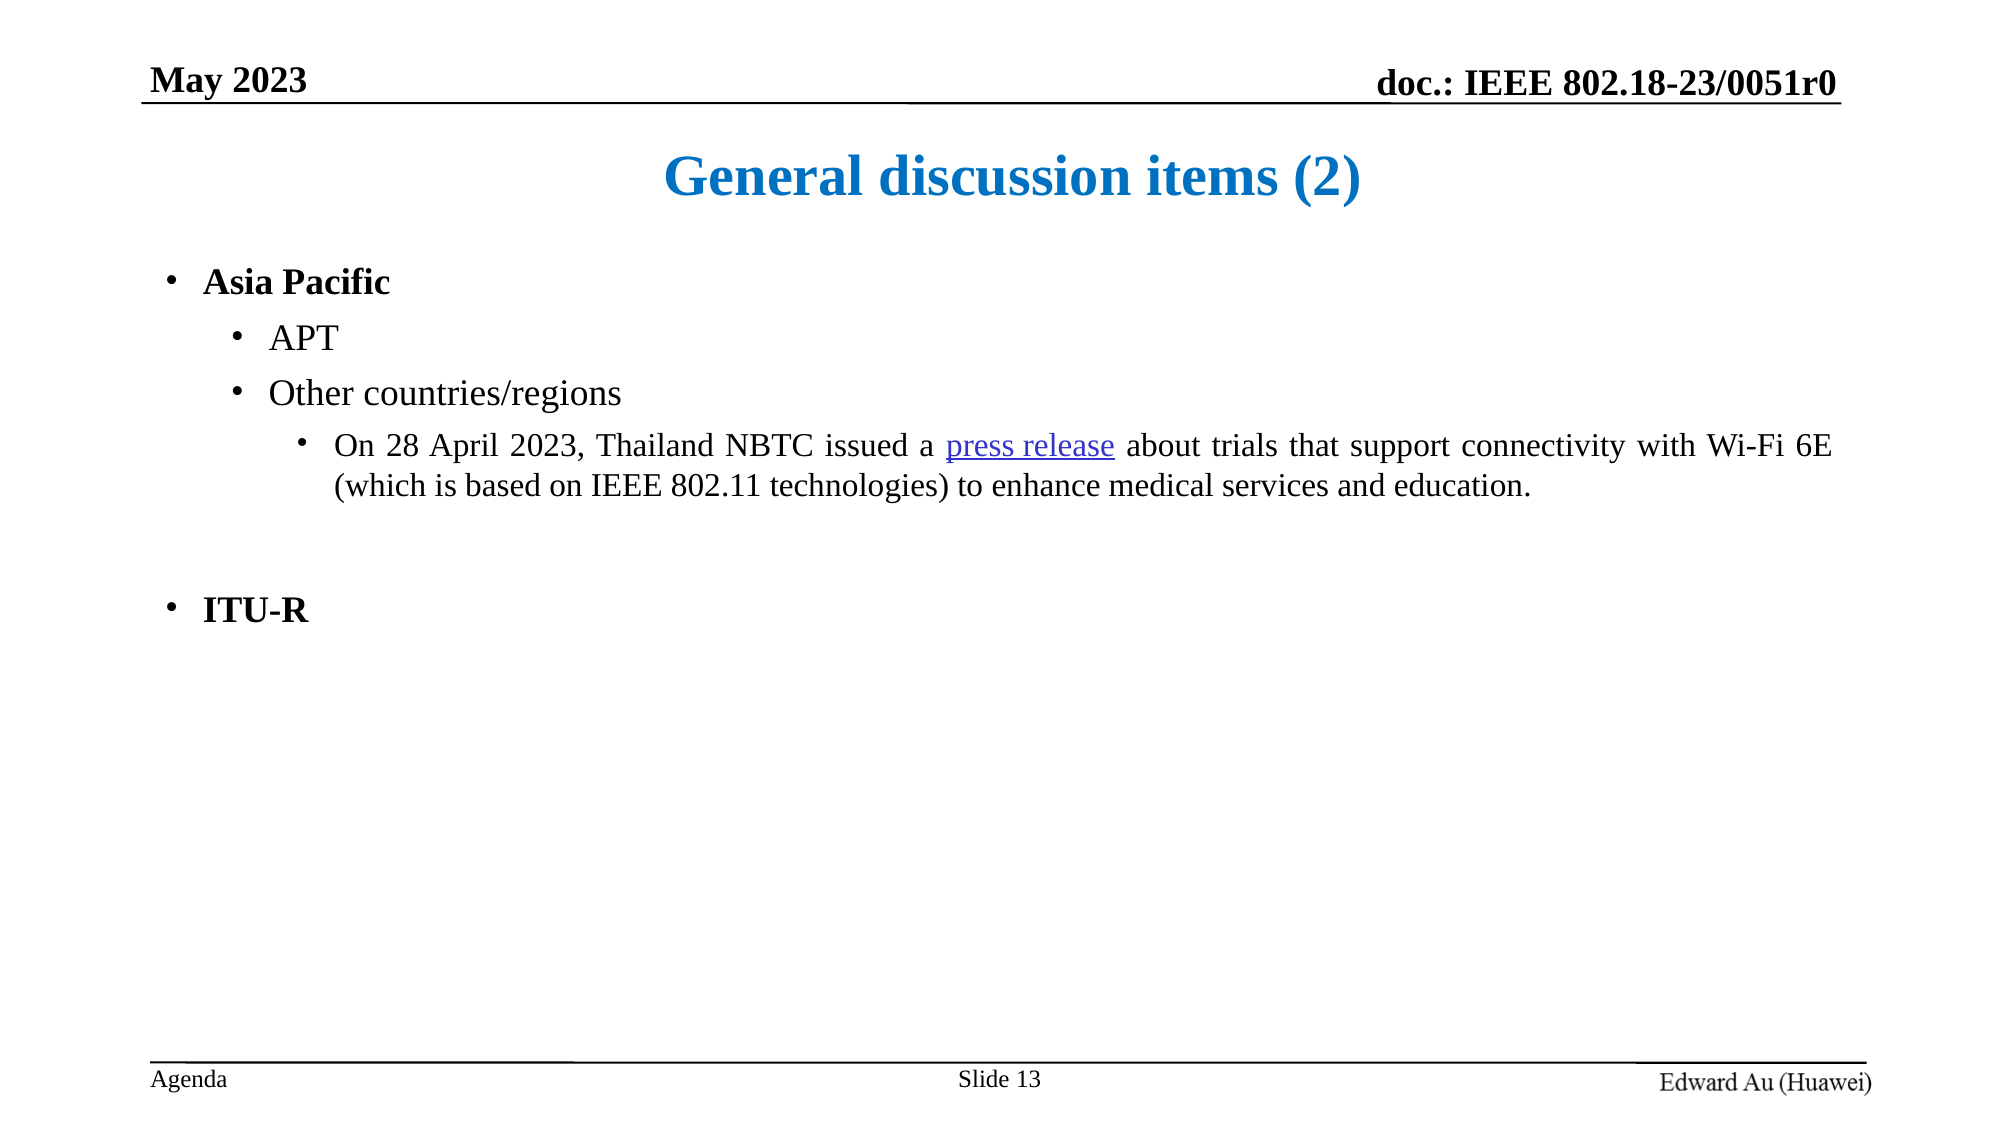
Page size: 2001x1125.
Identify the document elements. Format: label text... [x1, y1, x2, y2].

list Asia Pacific APT Other countries/regions On 28 April 2023, Thailand NBTC issued a press release about trials that support connectivity with Wi-Fi 6E (which is based on IEEE 802.11 technologies) to enhance medical services and education. ITU-R [149, 249, 1869, 1038]
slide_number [149, 54, 651, 101]
picture [1174, 1058, 1887, 1113]
title General discussion items (2) [162, 99, 1864, 246]
slide_number Slide 13 [933, 1061, 1067, 1123]
